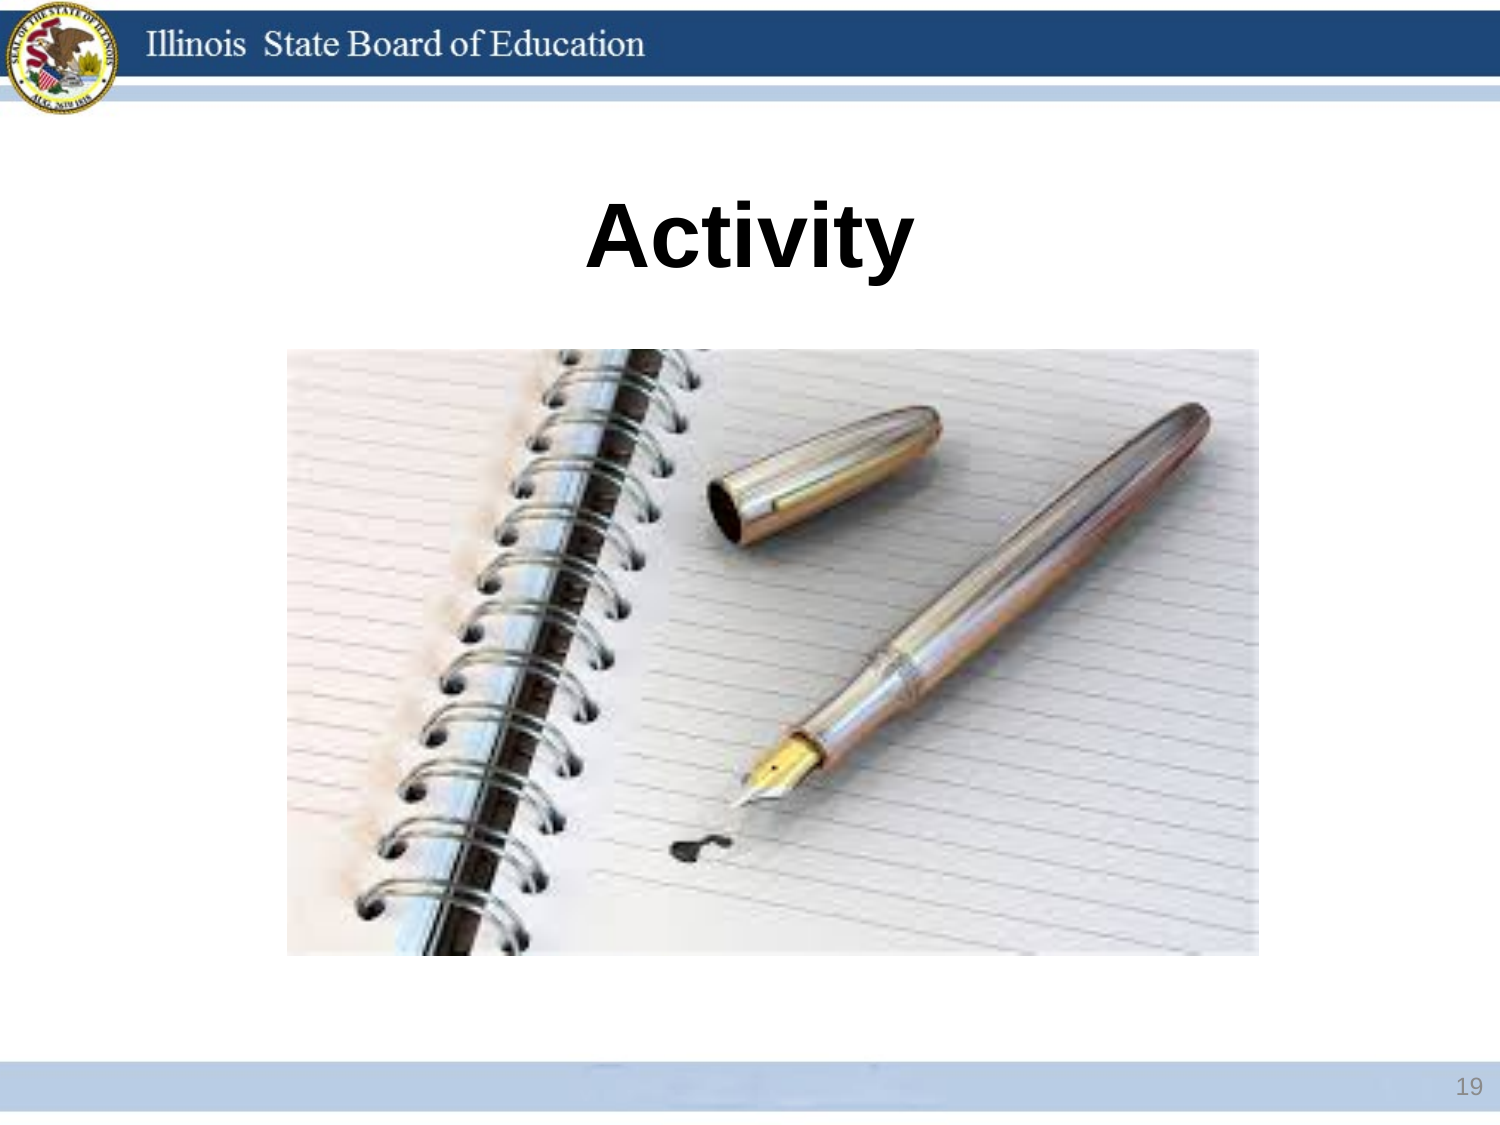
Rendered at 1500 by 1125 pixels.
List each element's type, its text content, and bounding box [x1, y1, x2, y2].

slide_number 19 [1350, 1050, 1499, 1121]
picture [0, 0, 1500, 1125]
title Activity [75, 137, 1425, 325]
